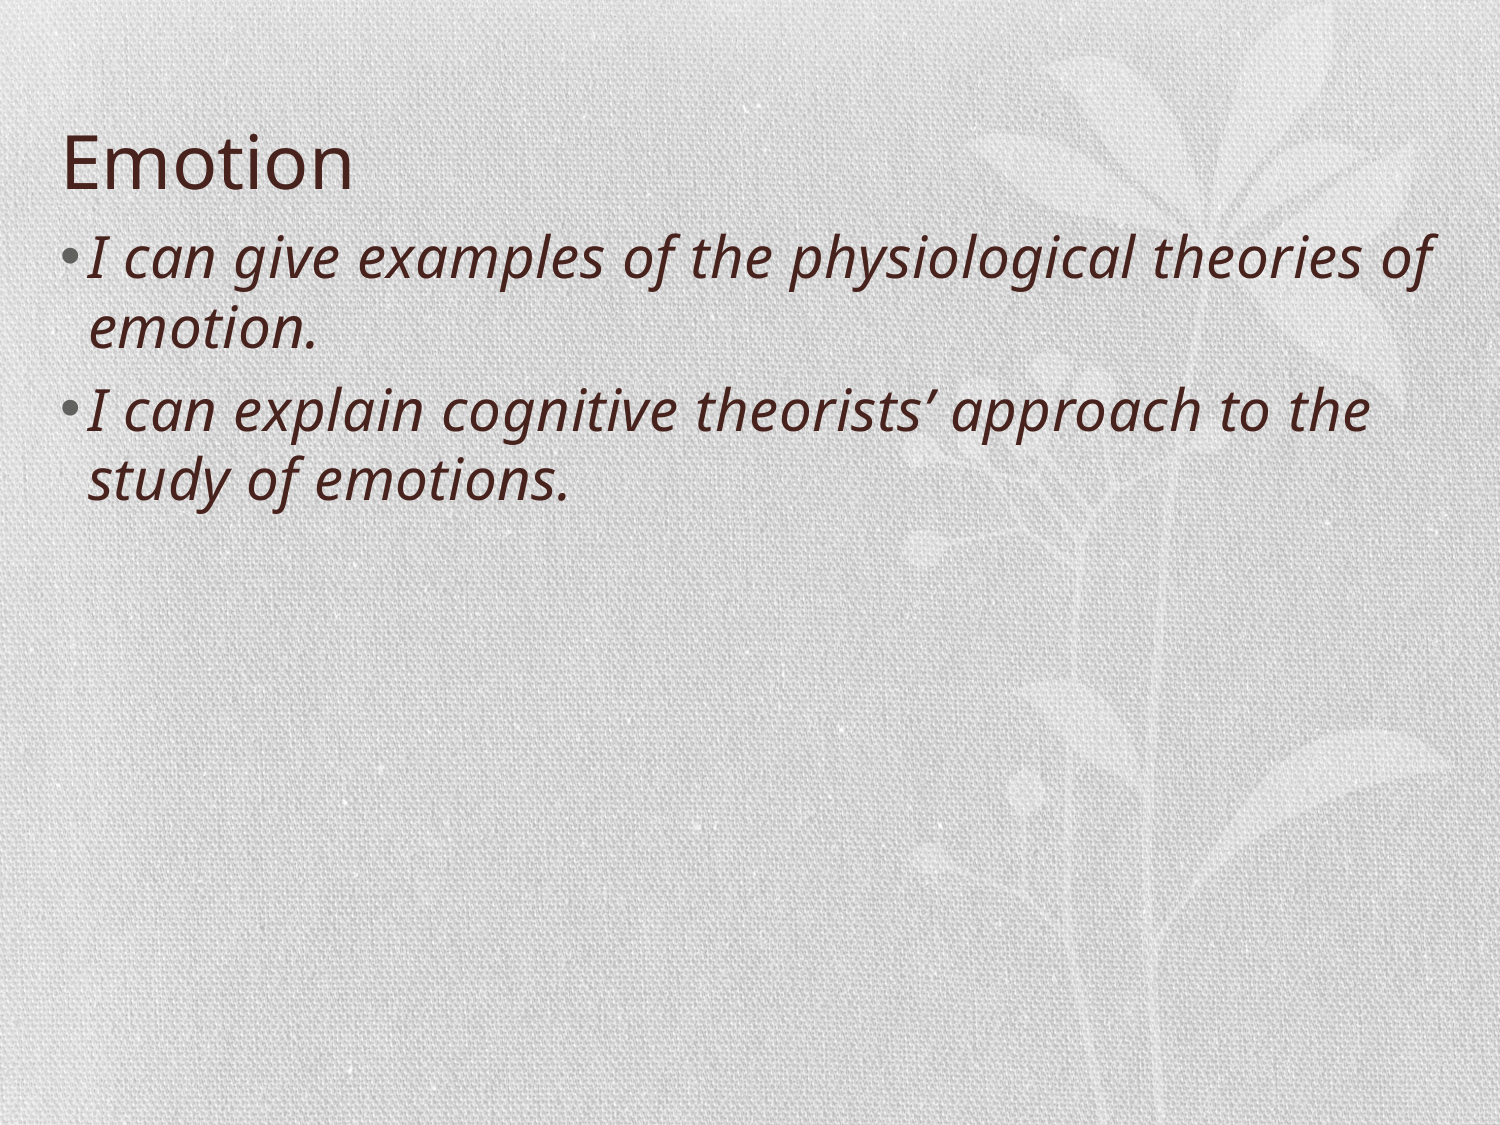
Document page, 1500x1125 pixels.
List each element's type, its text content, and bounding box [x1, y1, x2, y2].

title Emotion [45, 37, 1455, 213]
list I can give examples of the physiological theories of emotion. I can explain cognitive theorists’ approach to the study of emotions. [45, 213, 1455, 1023]
